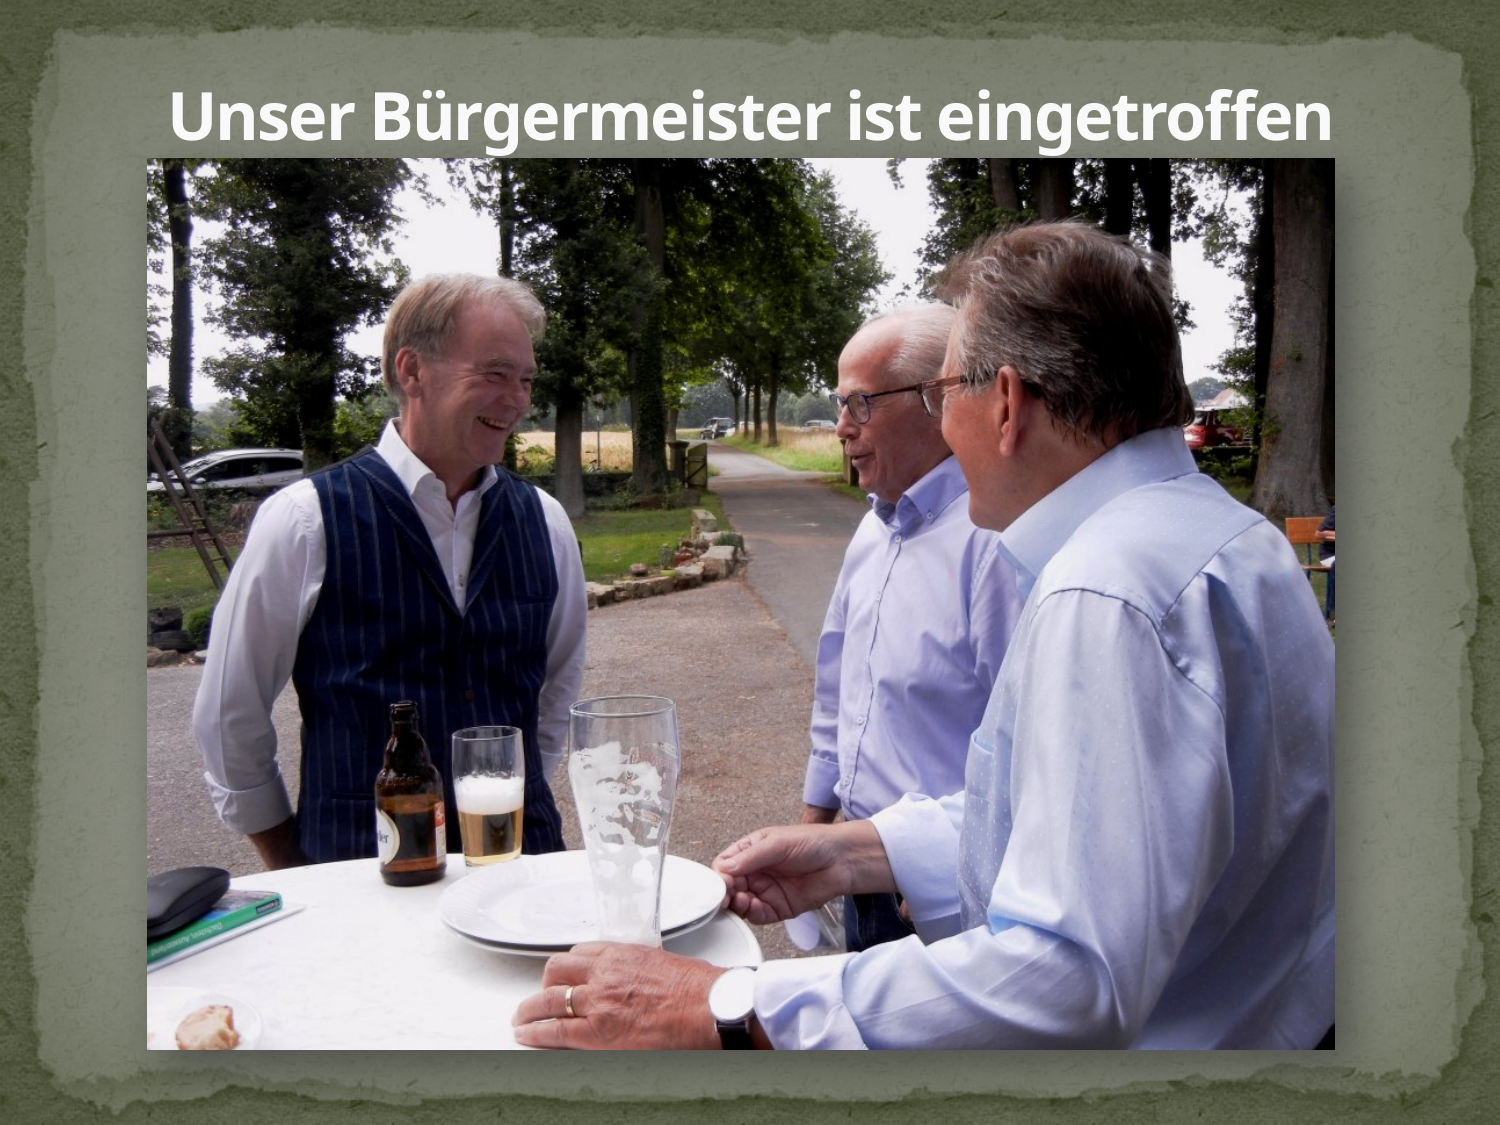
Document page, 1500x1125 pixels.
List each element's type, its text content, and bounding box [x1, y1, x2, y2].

title Unser Bürgermeister ist eingetroffen [76, 0, 1427, 161]
picture [147, 160, 1335, 1050]
